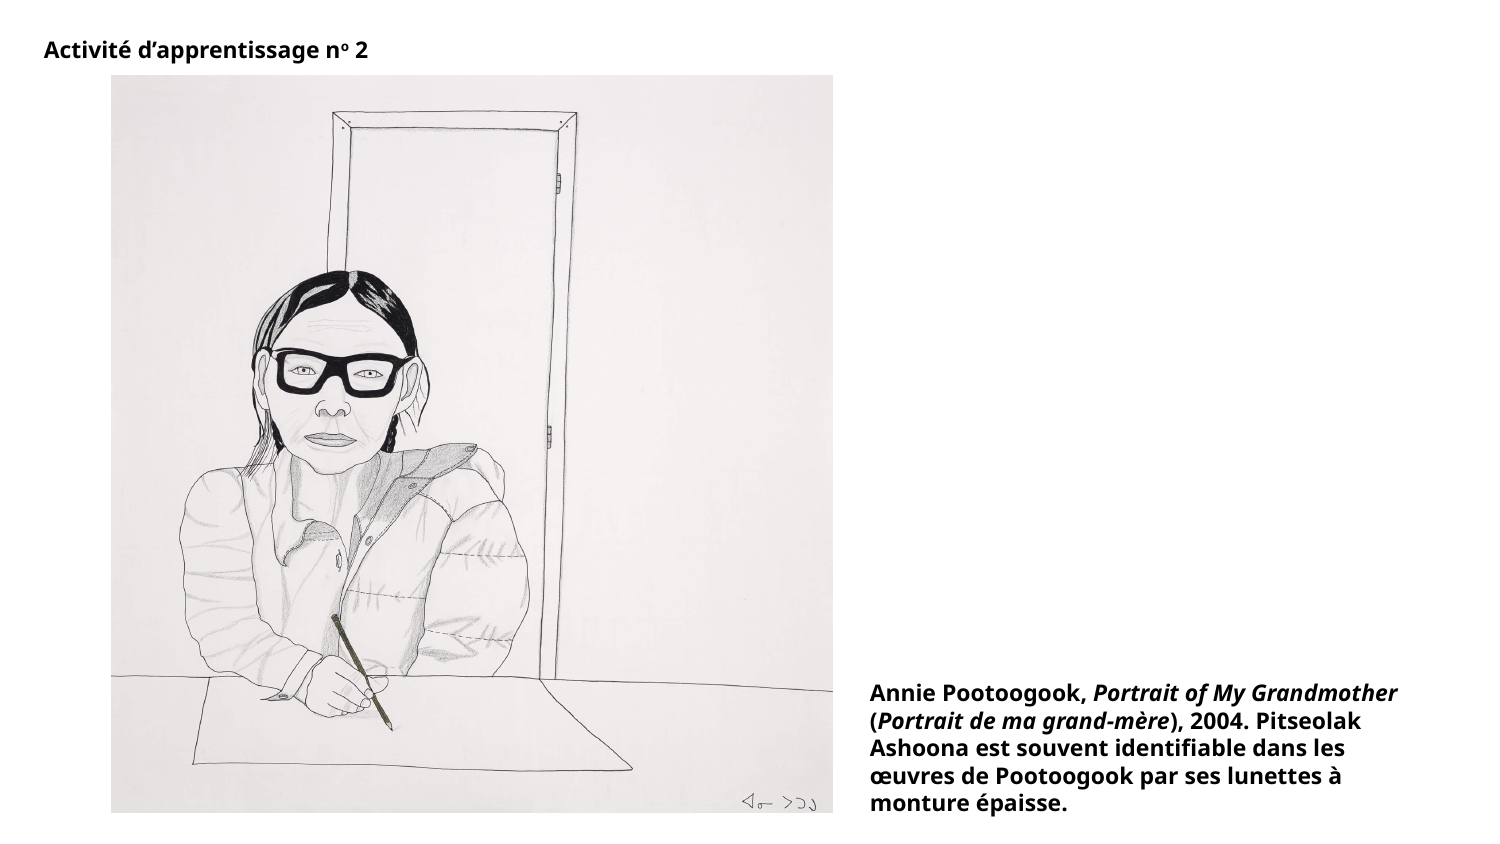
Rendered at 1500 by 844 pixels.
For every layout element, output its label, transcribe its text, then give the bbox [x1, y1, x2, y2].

text_box Activité d’apprentissage no 2 [28, 16, 453, 78]
picture [110, 75, 833, 814]
text_box Annie Pootoogook, Portrait of My Grandmother (Portrait de ma grand-mère), 2004. Pitseolak Ashoona est souvent identifiable dans les œuvres de Pootoogook par ses lunettes à monture épaisse. [854, 663, 1421, 832]
